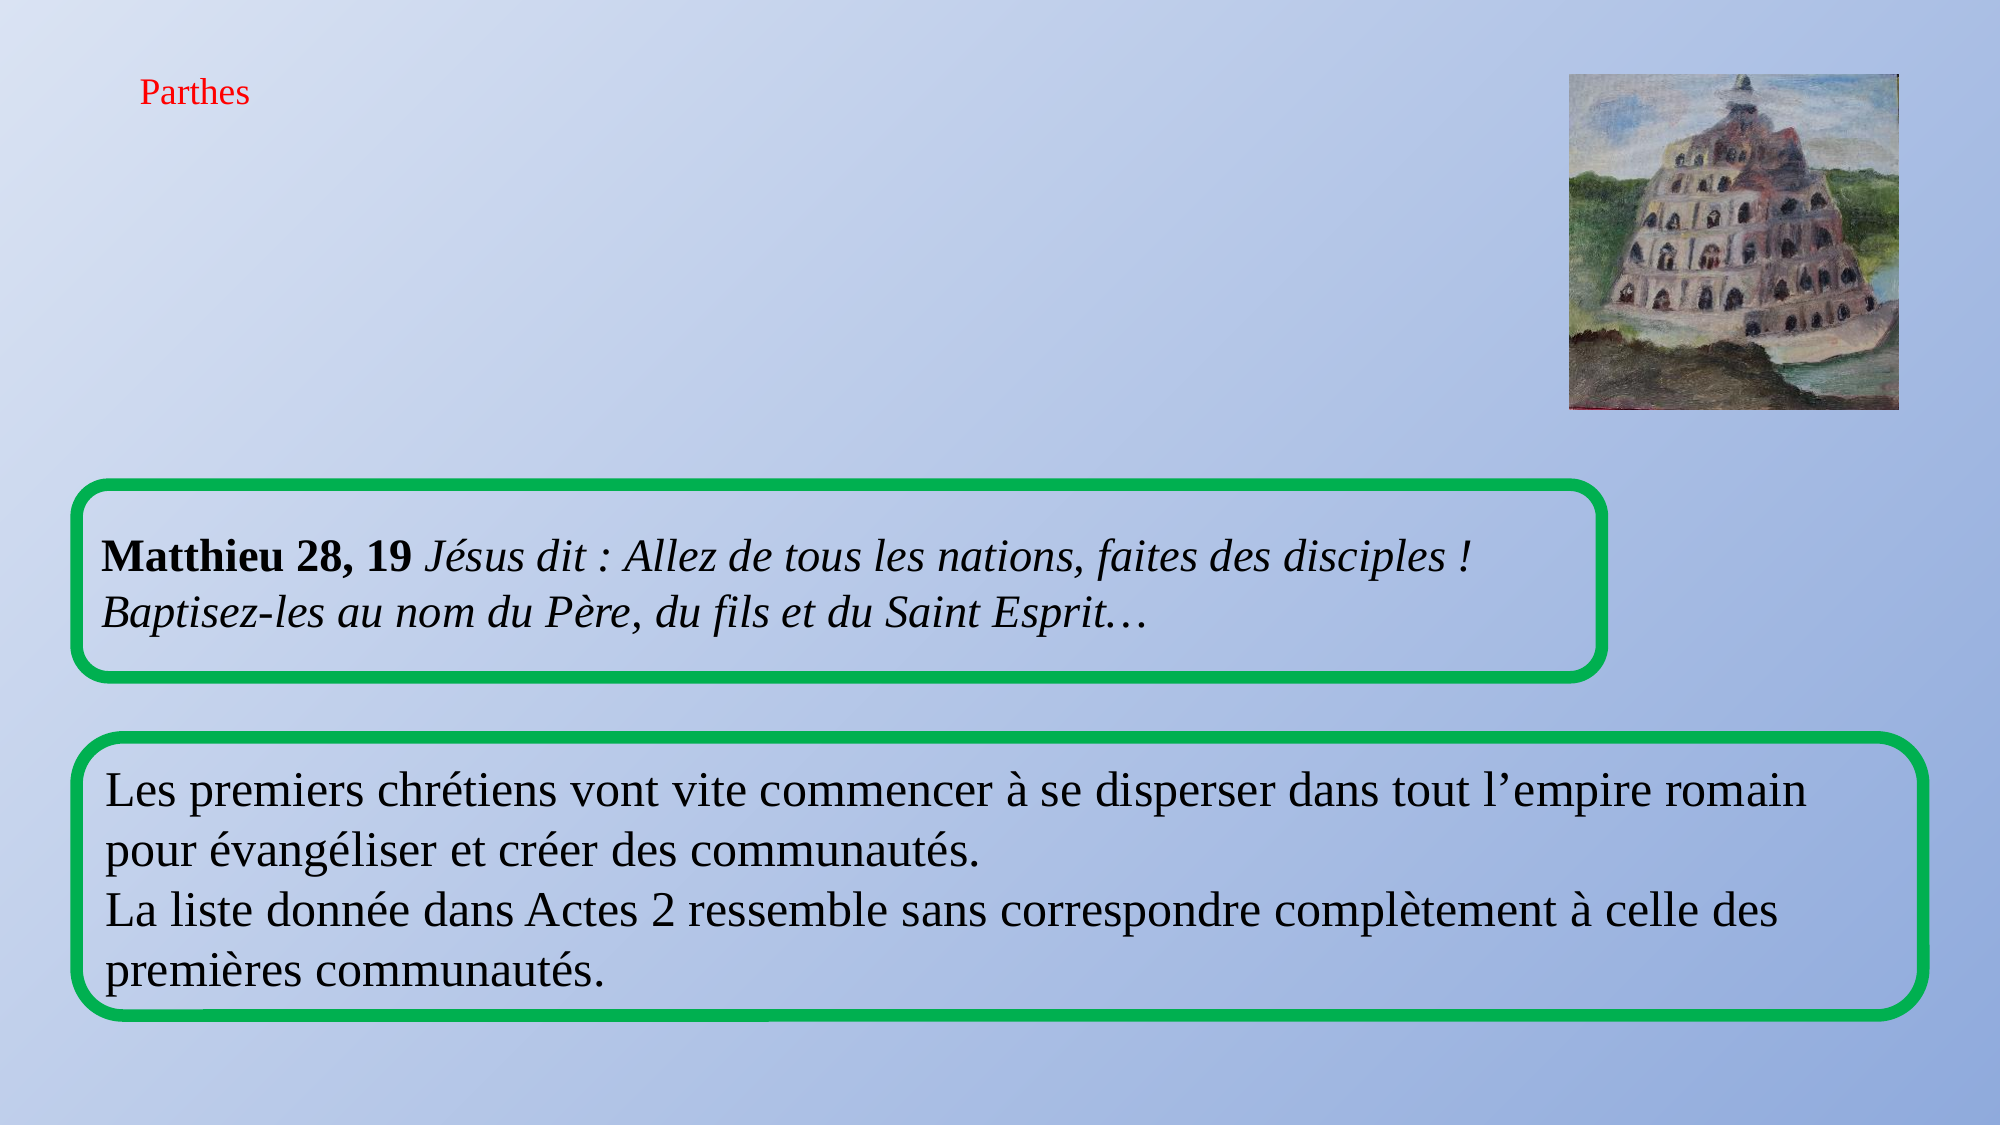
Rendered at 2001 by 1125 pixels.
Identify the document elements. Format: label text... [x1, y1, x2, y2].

text_box Matthieu 28, 19 Jésus dit : Allez de tous les nations, faites des disciples ! Baptisez-les au nom du Père, du fils et du Saint Esprit… [76, 484, 1602, 678]
picture [1569, 74, 1899, 410]
text_box Parthes [124, 59, 731, 120]
text_box Les premiers chrétiens vont vite commencer à se disperser dans tout l’empire romain pour évangéliser et créer des communautés. La liste donnée dans Actes 2 ressemble sans correspondre complètement à celle des premières communautés. [76, 737, 1924, 1016]
